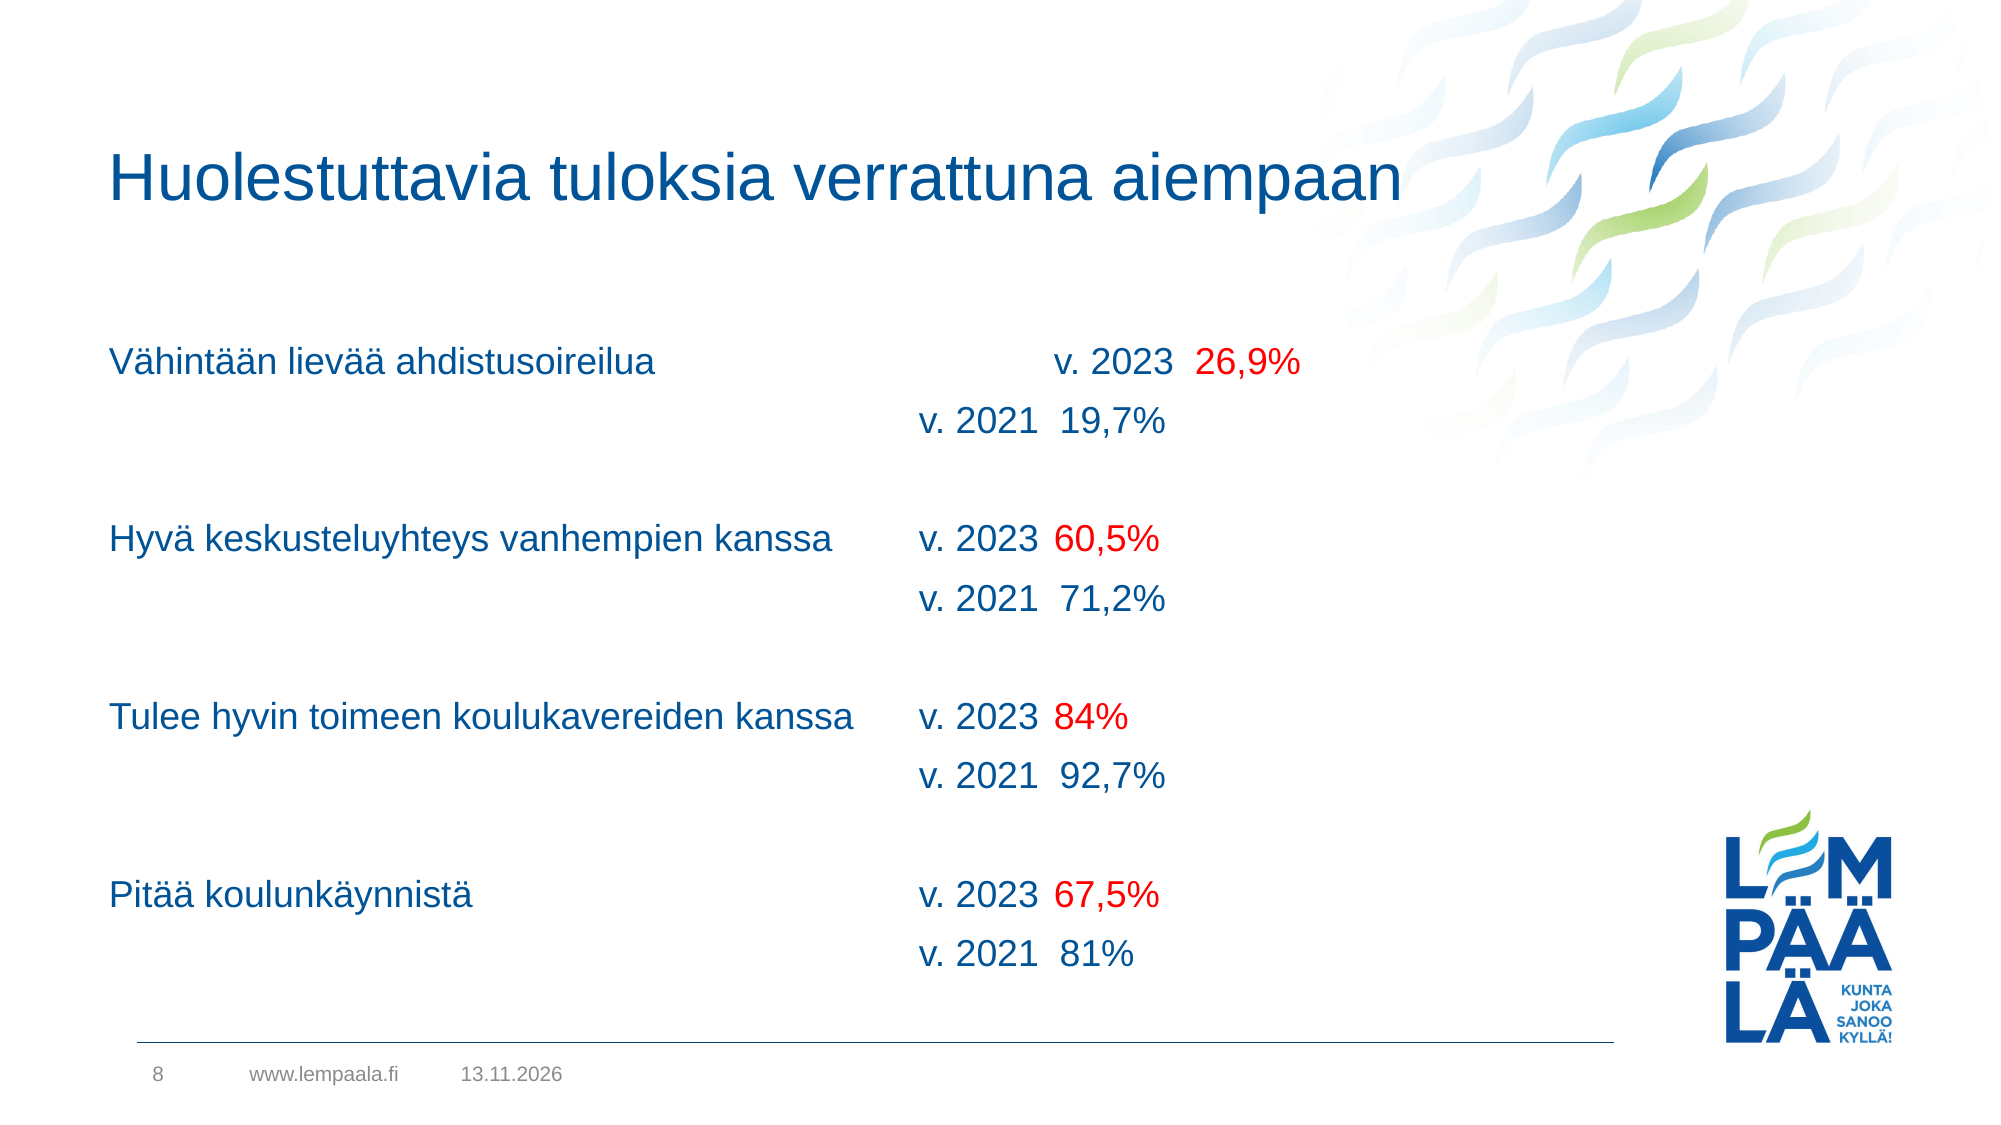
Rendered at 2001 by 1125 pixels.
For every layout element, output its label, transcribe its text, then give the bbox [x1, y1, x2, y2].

picture [1695, 779, 1923, 1074]
picture [1256, 0, 2000, 486]
slide_number 8 [137, 1042, 235, 1103]
footer www.lempaala.fi [235, 1042, 446, 1103]
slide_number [446, 1042, 673, 1103]
title Huolestuttavia tuloksia verrattuna aiempaan [94, 86, 1557, 271]
list Vähintään lievää ahdistusoireilua v. 2023 26,9% v. 2021 19,7% Hyvä keskusteluyhteys vanhempien kanssa v. 2023 60,5% v. 2021 71,2% Tulee hyvin toimeen koulukavereiden kanssa v. 2023 84% v. 2021 92,7% Pitää koulunkäynnistä v. 2023 67,5% v. 2021 81% [94, 270, 1536, 983]
